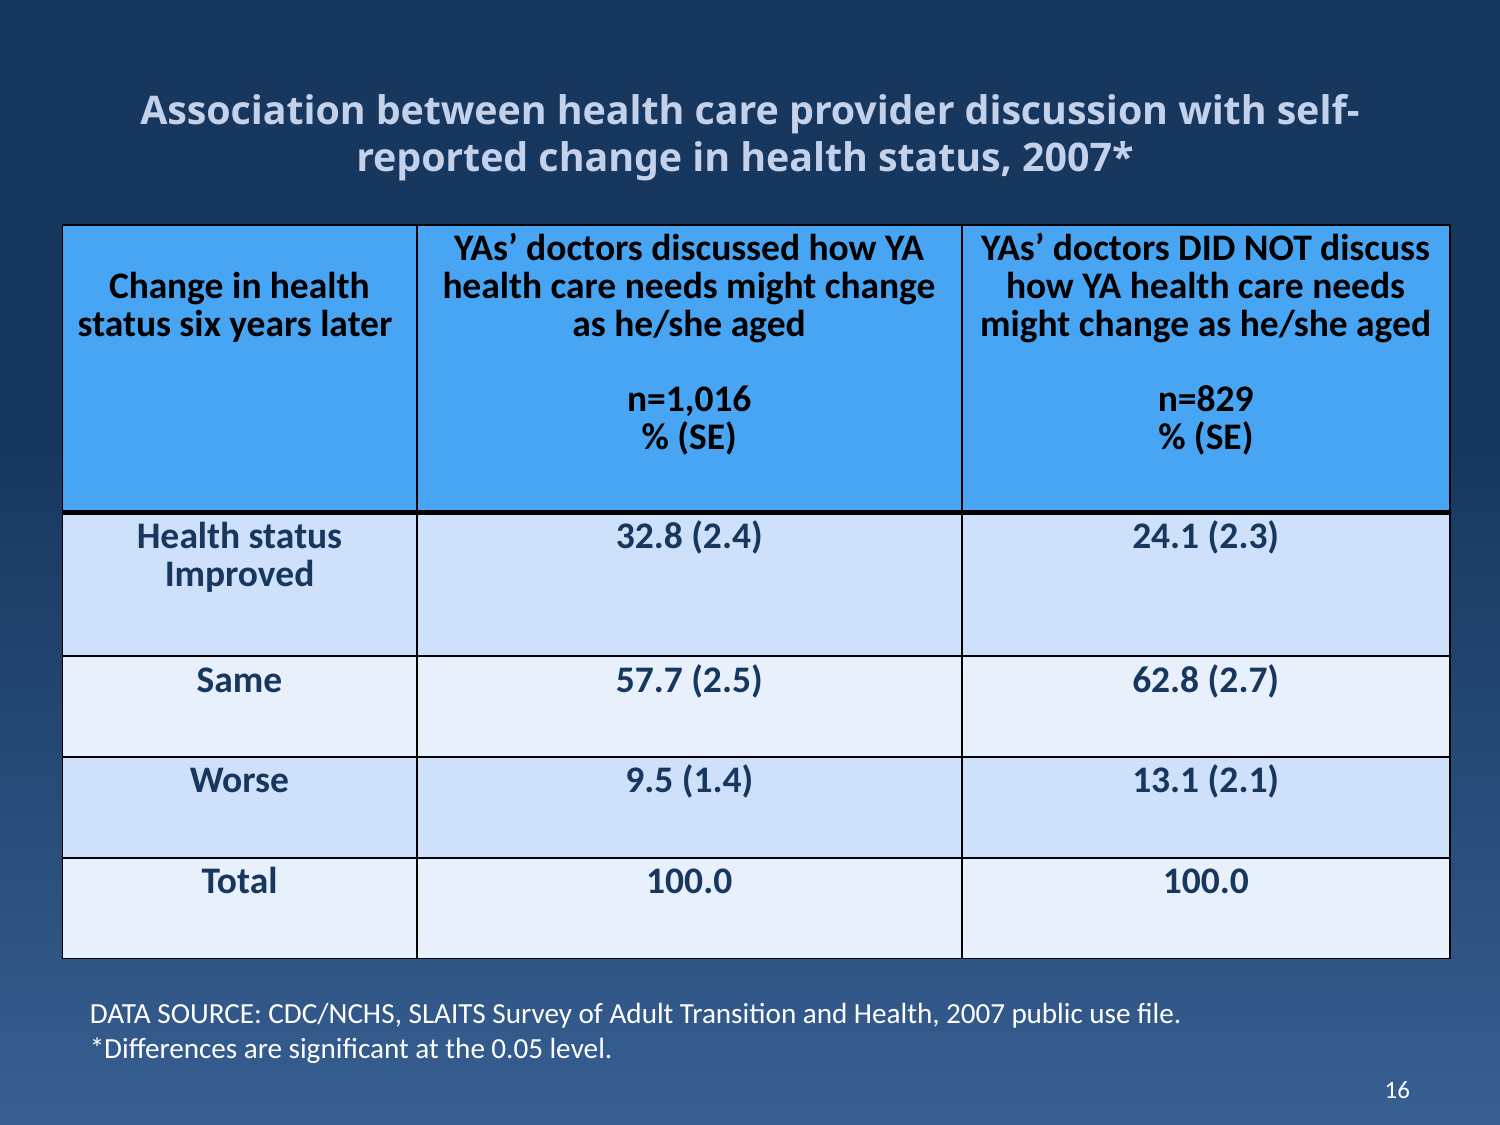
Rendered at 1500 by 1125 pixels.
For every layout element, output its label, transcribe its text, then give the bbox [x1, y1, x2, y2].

table_cell 57.7 (2.5) [418, 657, 961, 756]
table_header Change in health status six years later [63, 226, 416, 510]
table_cell 100.0 [963, 859, 1449, 958]
table_cell 62.8 (2.7) [963, 657, 1449, 756]
slide_number 16 [1074, 1074, 1425, 1103]
table_cell Health status Improved [63, 515, 416, 655]
table_cell 100.0 [418, 859, 961, 958]
table_cell Total [63, 859, 416, 958]
table_header YAs’ doctors DID NOT discuss how YA health care needs might change as he/she aged n=829 % (SE) [963, 226, 1449, 510]
table_cell Worse [63, 758, 416, 857]
table_cell 9.5 (1.4) [418, 758, 961, 857]
table_header YAs’ doctors discussed how YA health care needs might change as he/she aged n=1,016 % (SE) [418, 226, 961, 510]
title Association between health care provider discussion with self-reported change in health status, 2007* [75, 0, 1425, 188]
table_cell 24.1 (2.3) [963, 515, 1449, 655]
table_cell 13.1 (2.1) [963, 758, 1449, 857]
table_cell 32.8 (2.4) [418, 515, 961, 655]
table_cell Same [63, 657, 416, 756]
text_box DATA SOURCE: CDC/NCHS, SLAITS Survey of Adult Transition and Health, 2007 public use file. *Differences are significant at the 0.05 level. [75, 987, 1450, 1073]
